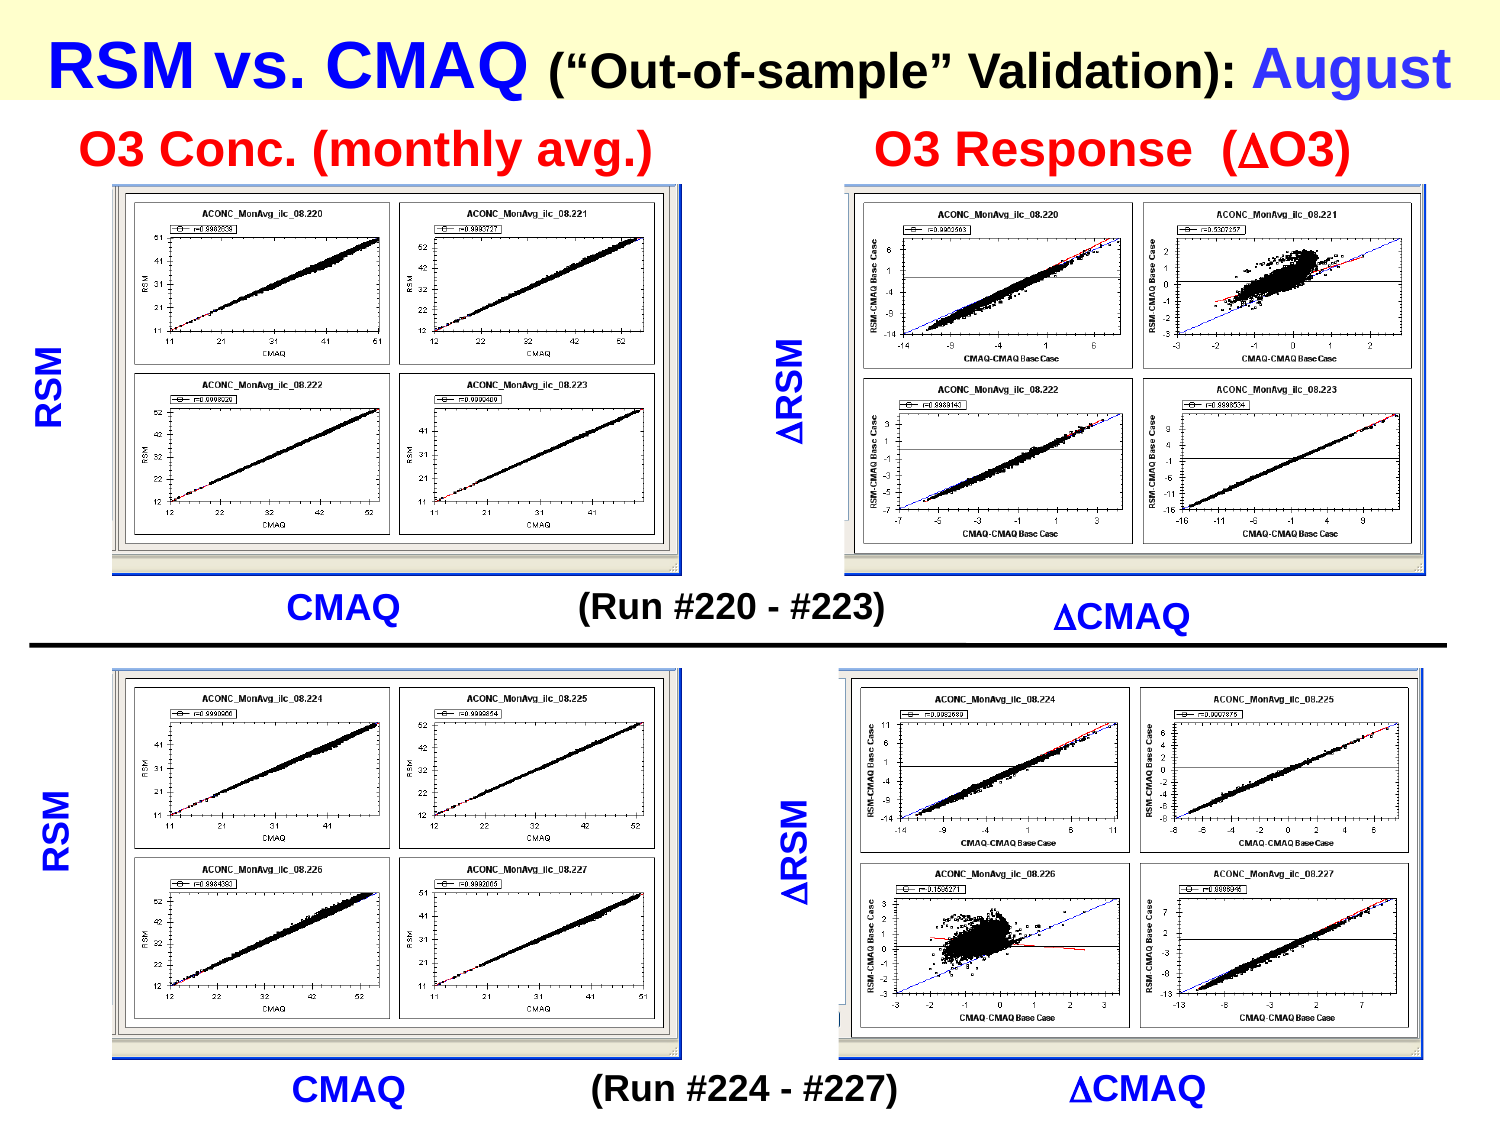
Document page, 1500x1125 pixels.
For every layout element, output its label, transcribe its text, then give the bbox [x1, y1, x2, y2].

text_box DRSM [757, 314, 817, 469]
text_box O3 Conc. (monthly avg.) [53, 109, 680, 185]
text_box DRSM [761, 775, 822, 929]
text_box DCMAQ [1054, 1069, 1222, 1117]
text_box RSM [23, 763, 84, 901]
text_box RSM [16, 318, 76, 457]
picture [844, 184, 1427, 576]
text_box CMAQ [271, 585, 416, 635]
text_box DCMAQ [1038, 585, 1206, 643]
text_box CMAQ [276, 1069, 422, 1118]
text_box (Run #220 - #223) [562, 574, 901, 634]
text_box RSM vs. CMAQ (“Out-of-sample” Validation): August [0, 0, 1500, 100]
picture [111, 184, 683, 576]
text_box (Run #224 - #227) [575, 1057, 914, 1117]
text_box O3 Response (DO3) [731, 109, 1495, 185]
picture [838, 668, 1424, 1060]
picture [111, 668, 683, 1060]
